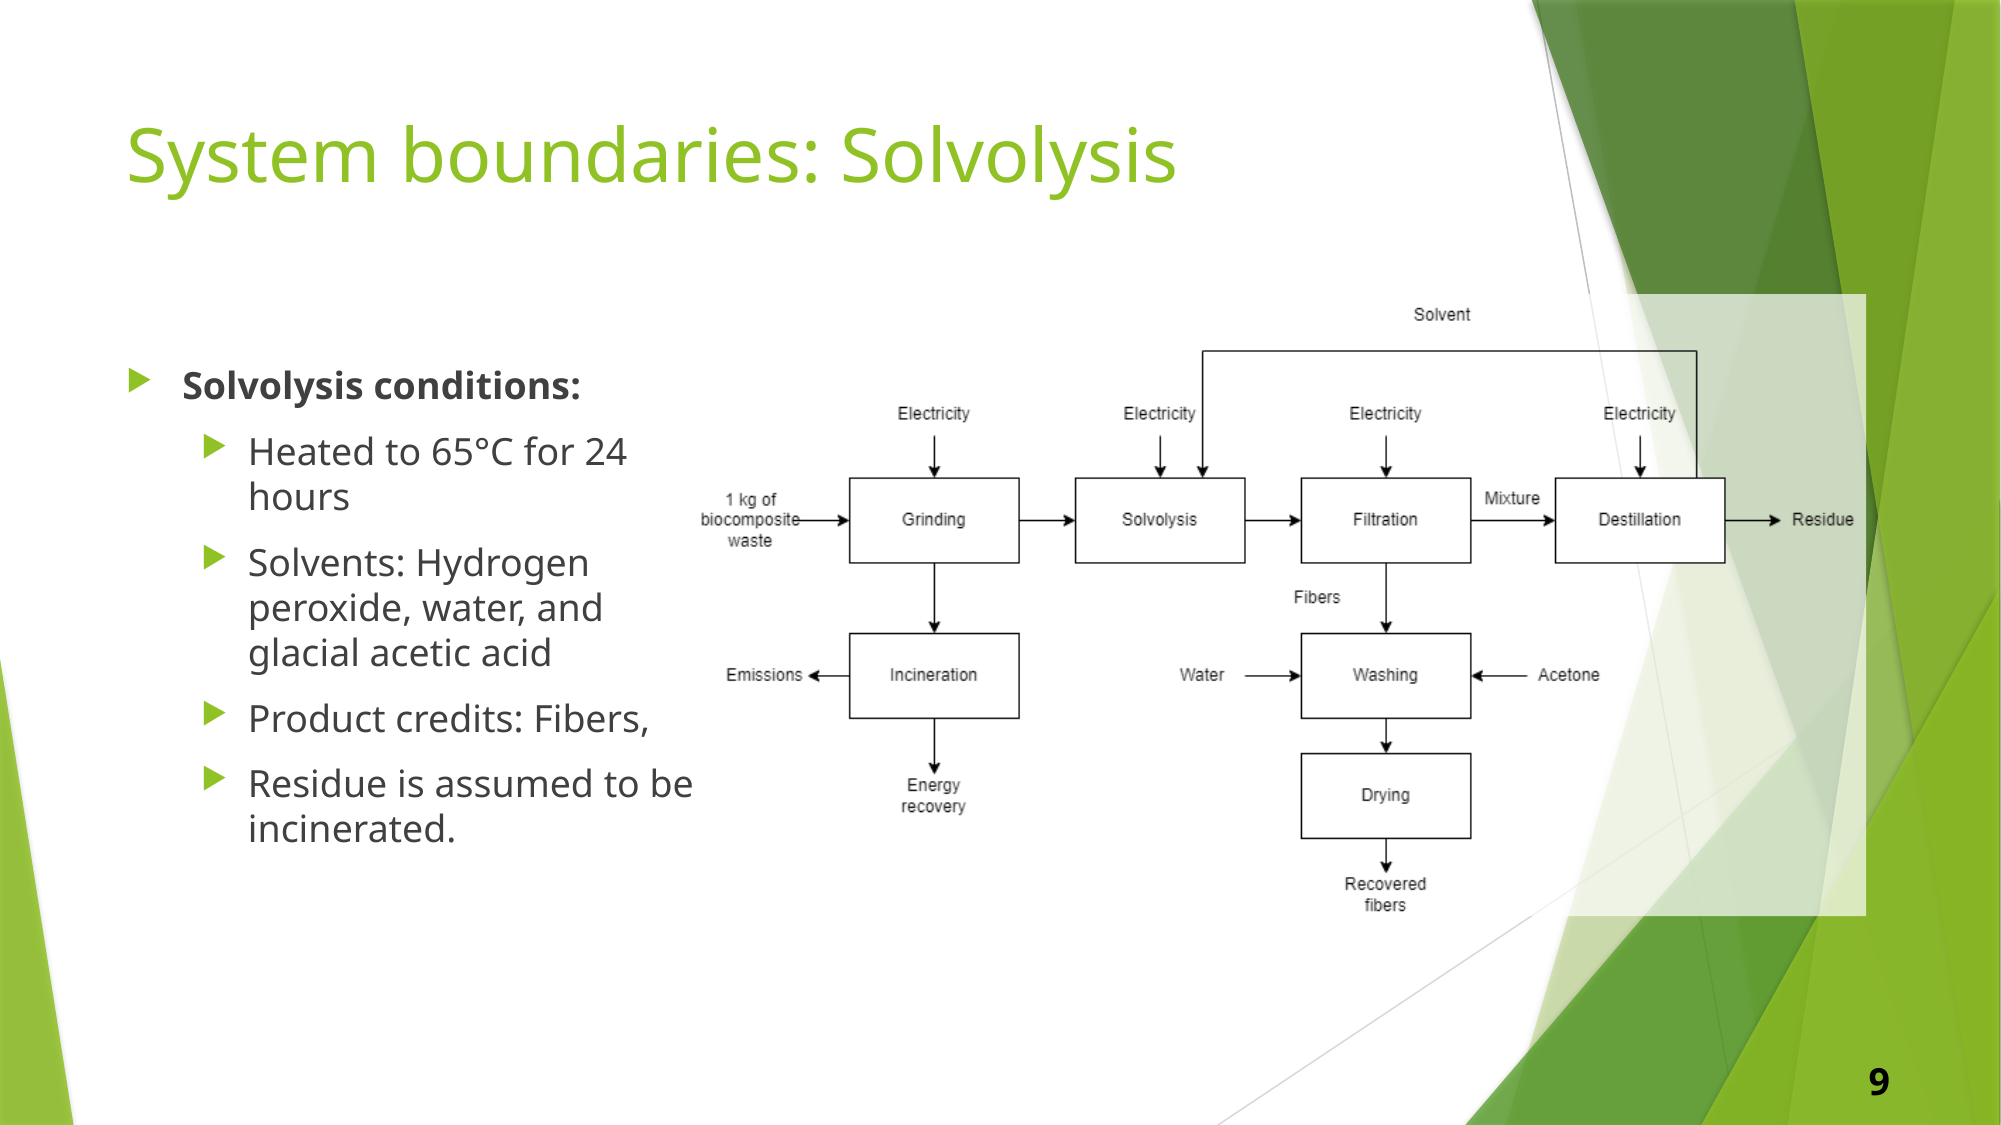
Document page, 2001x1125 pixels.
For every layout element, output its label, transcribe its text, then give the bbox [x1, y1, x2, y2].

picture [700, 293, 1867, 917]
list Solvolysis conditions: Heated to 65°C for 24 hours Solvents: Hydrogen peroxide, water, and glacial acetic acid Product credits: Fibers, Residue is assumed to be incinerated. [111, 354, 732, 992]
title System boundaries: Solvolysis [111, 99, 1522, 317]
